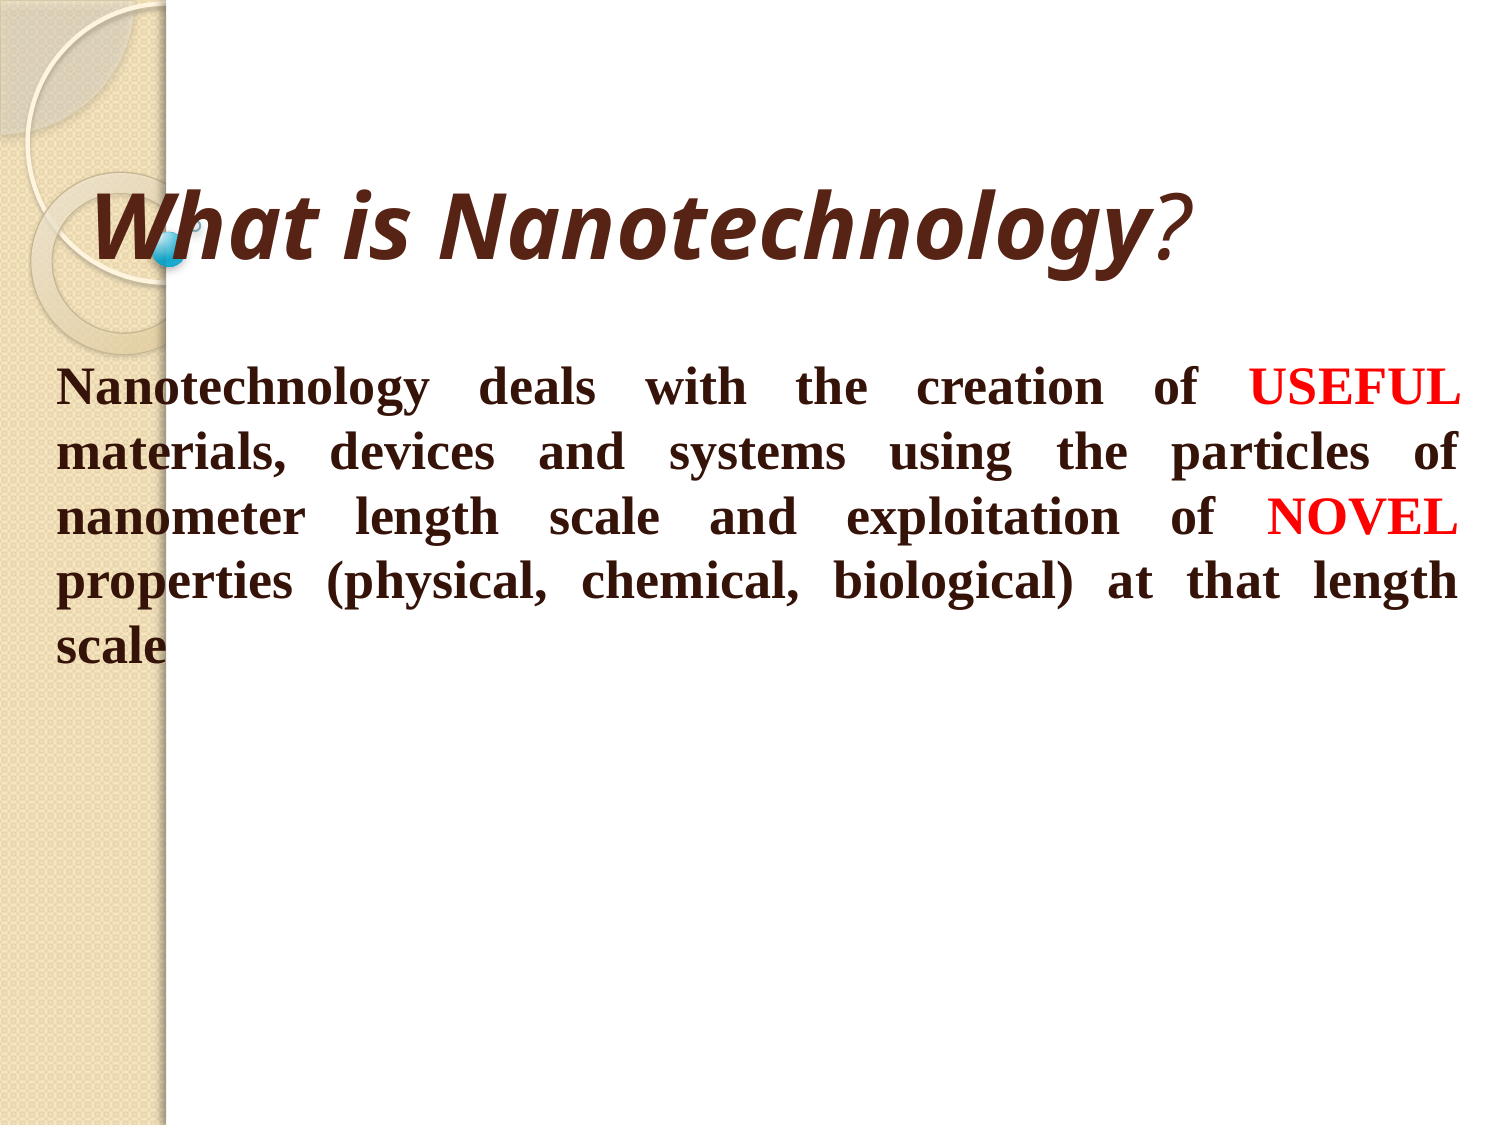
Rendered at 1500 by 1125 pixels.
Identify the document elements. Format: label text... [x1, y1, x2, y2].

title What is Nanotechnology? [75, 0, 1350, 285]
subtitle Nanotechnology deals with the creation of USEFUL materials, devices and systems using the particles of nanometer length scale and exploitation of NOVEL properties (physical, chemical, biological) at that length scale [37, 350, 1475, 688]
